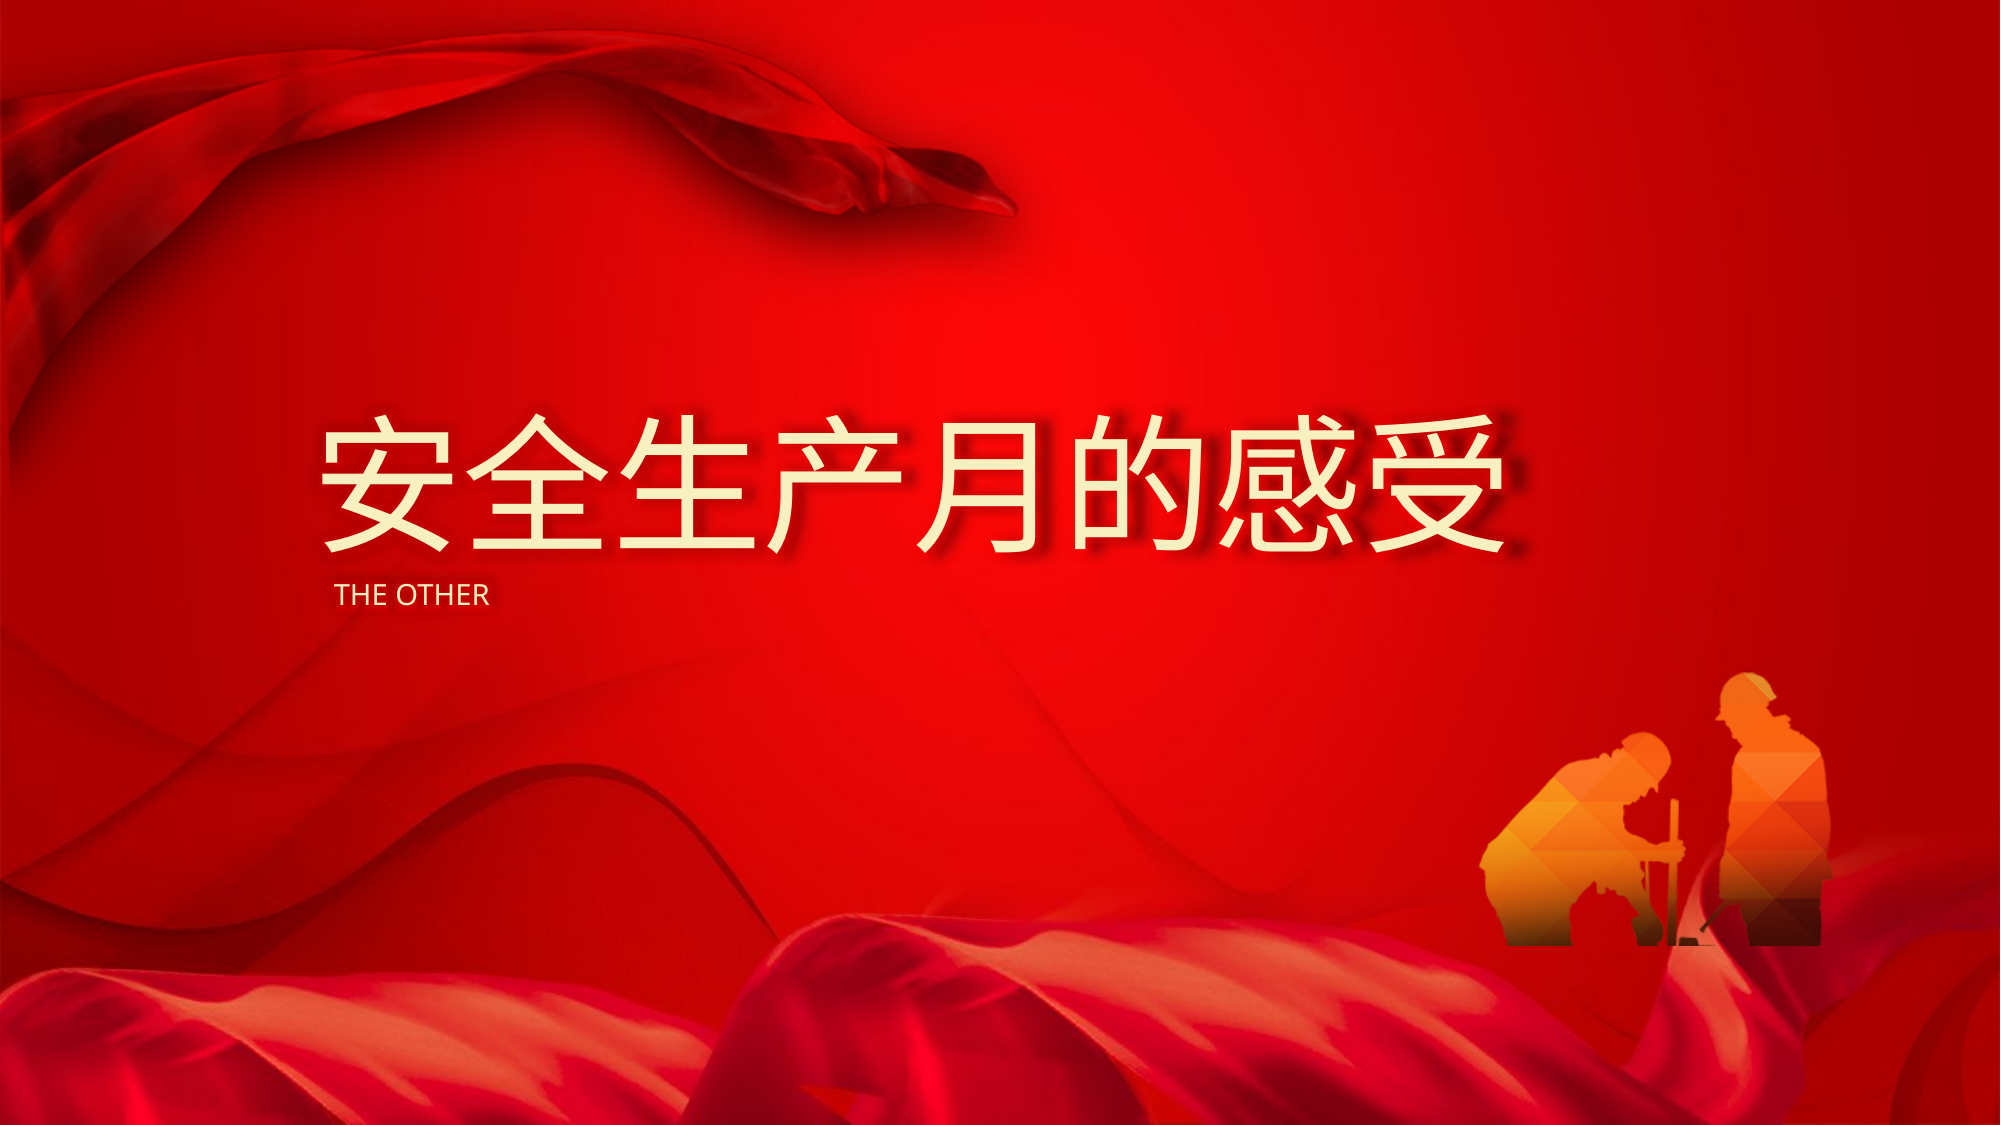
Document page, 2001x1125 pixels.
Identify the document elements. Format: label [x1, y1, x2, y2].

text_box [297, 383, 1708, 620]
picture [0, 0, 2000, 1125]
